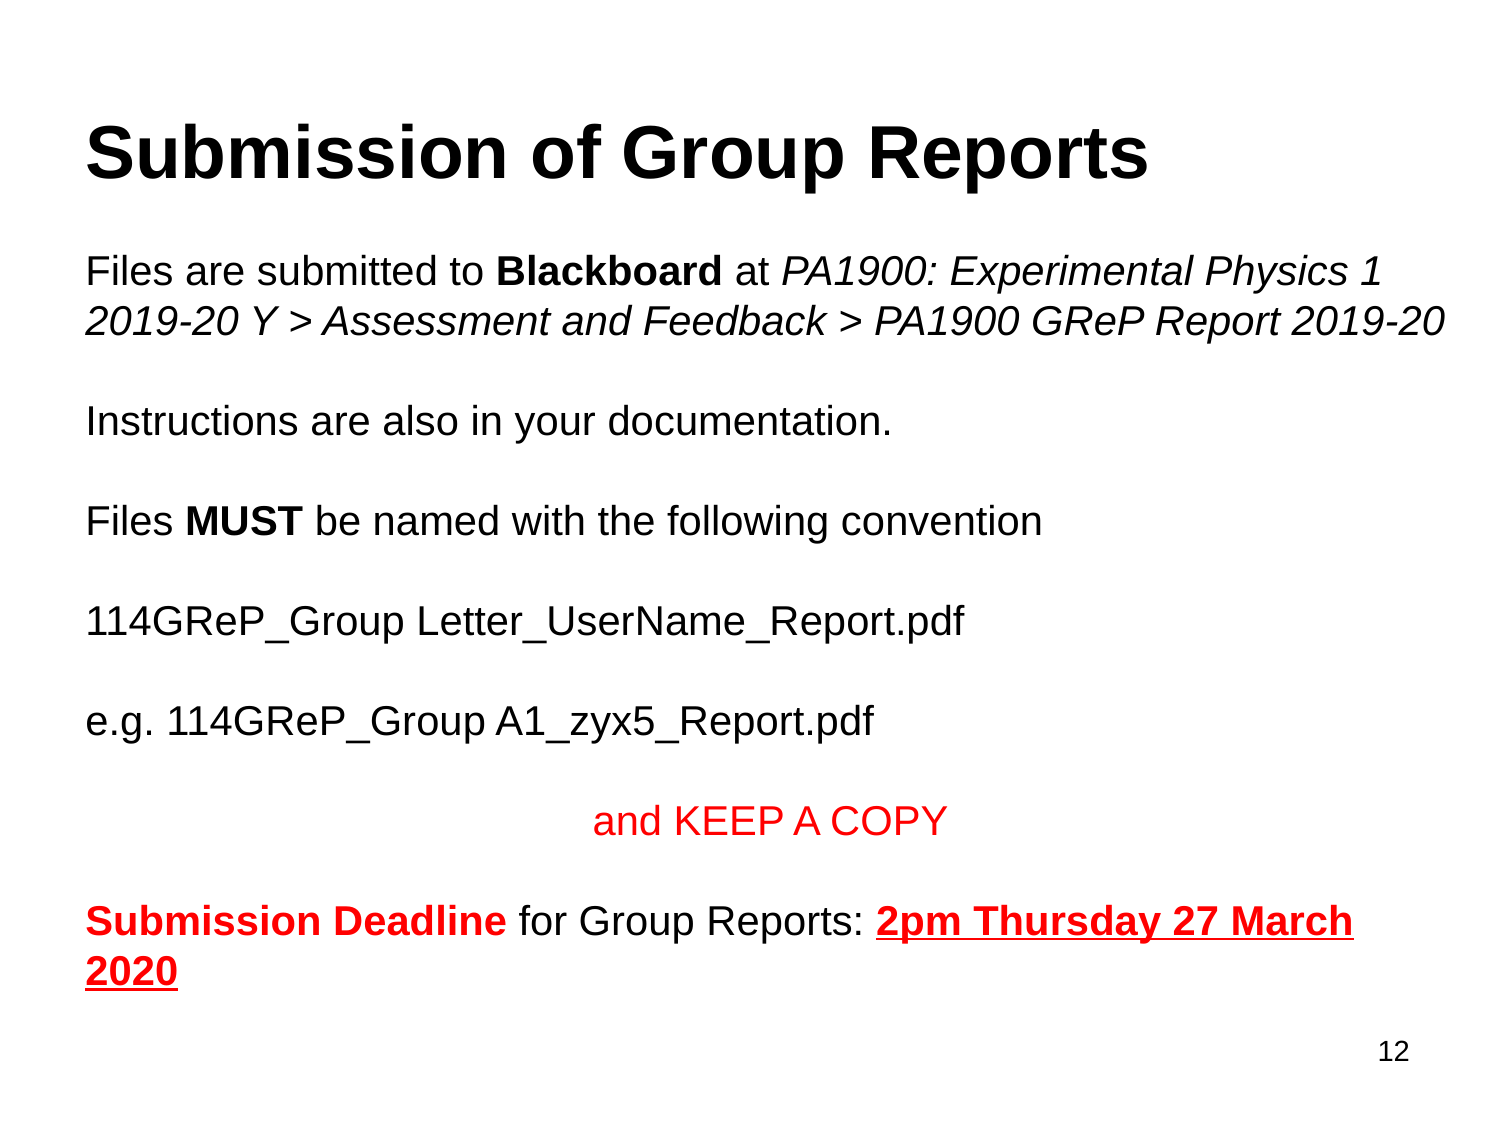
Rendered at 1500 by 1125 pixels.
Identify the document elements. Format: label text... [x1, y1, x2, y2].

slide_number 12 [1074, 1037, 1426, 1103]
text_box Submission of Group Reports Files are submitted to Blackboard at PA1900: Experimental Physics 1 2019-20 Y > Assessment and Feedback > PA1900 GReP Report 2019-20 Instructions are also in your documentation. Files MUST be named with the following convention 114GReP_Group Letter_UserName_Report.pdf e.g. 114GReP_Group A1_zyx5_Report.pdf and KEEP A COPY Submission Deadline for Group Reports: 2pm Thursday 27 March 2020 [70, 96, 1471, 1037]
